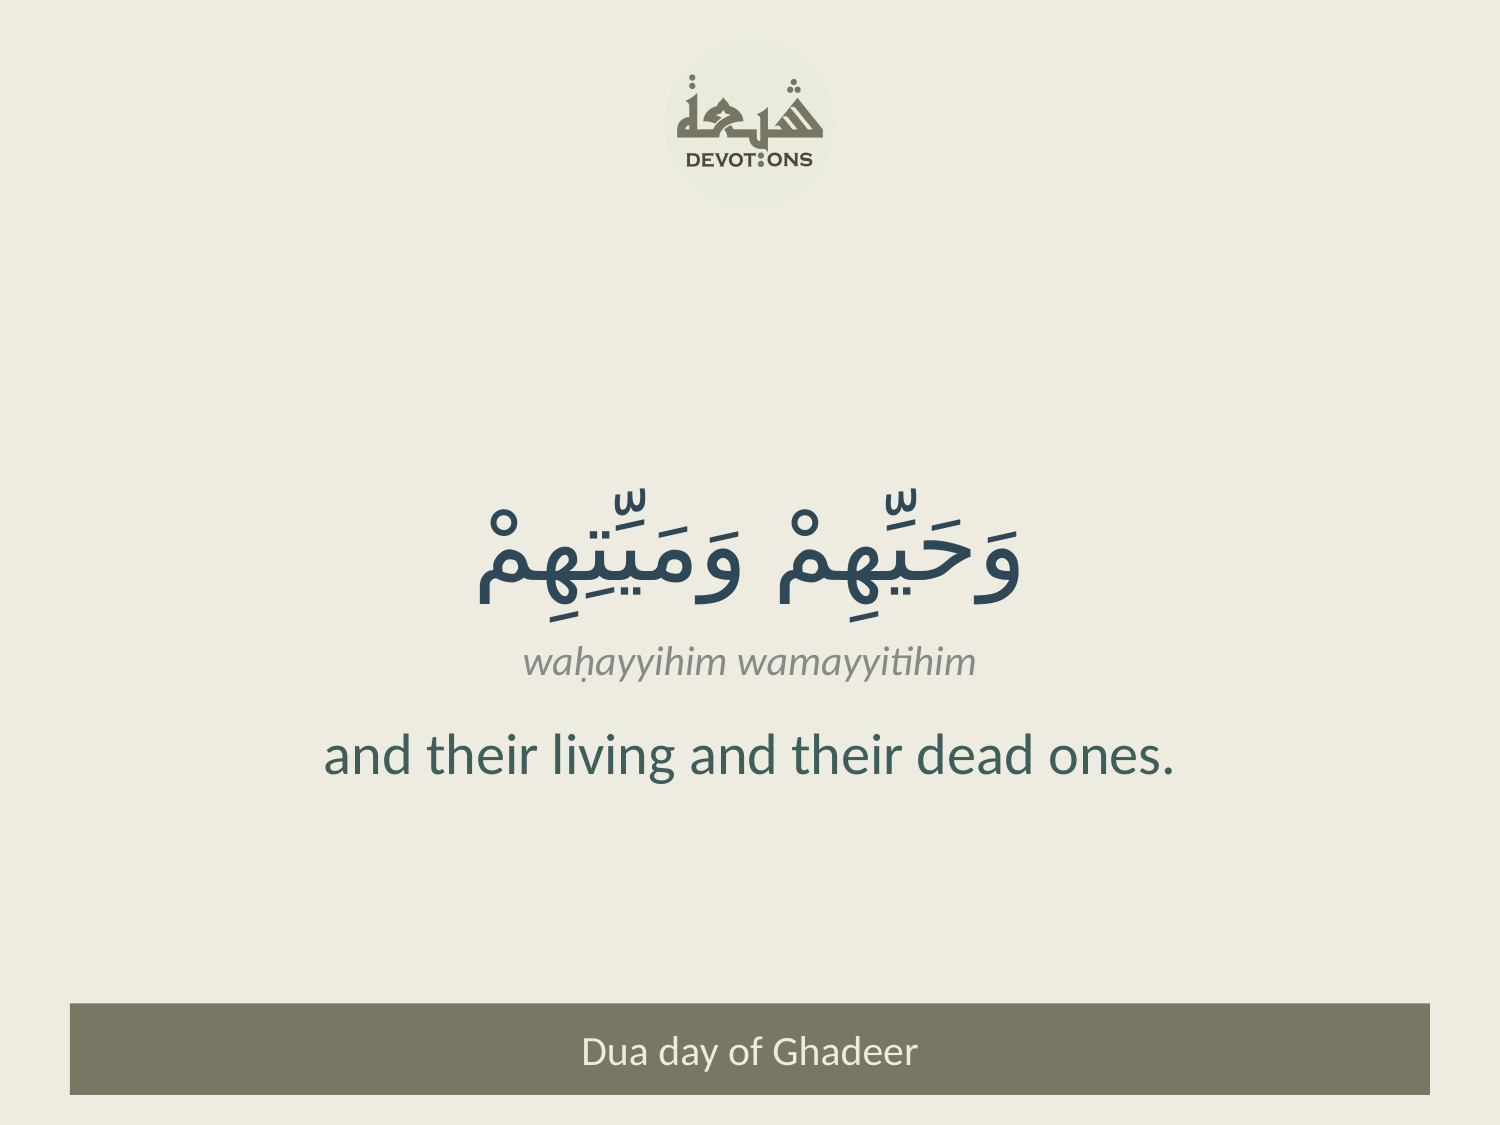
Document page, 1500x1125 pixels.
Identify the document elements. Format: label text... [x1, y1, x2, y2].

picture [656, 29, 844, 203]
list Dua day of Ghadeer [69, 1003, 1430, 1095]
list وَحَيِّهِمْ وَمَيِّتِهِمْ waḥayyihim wamayyitihim and their living and their dead ones. [69, 203, 1430, 1003]
